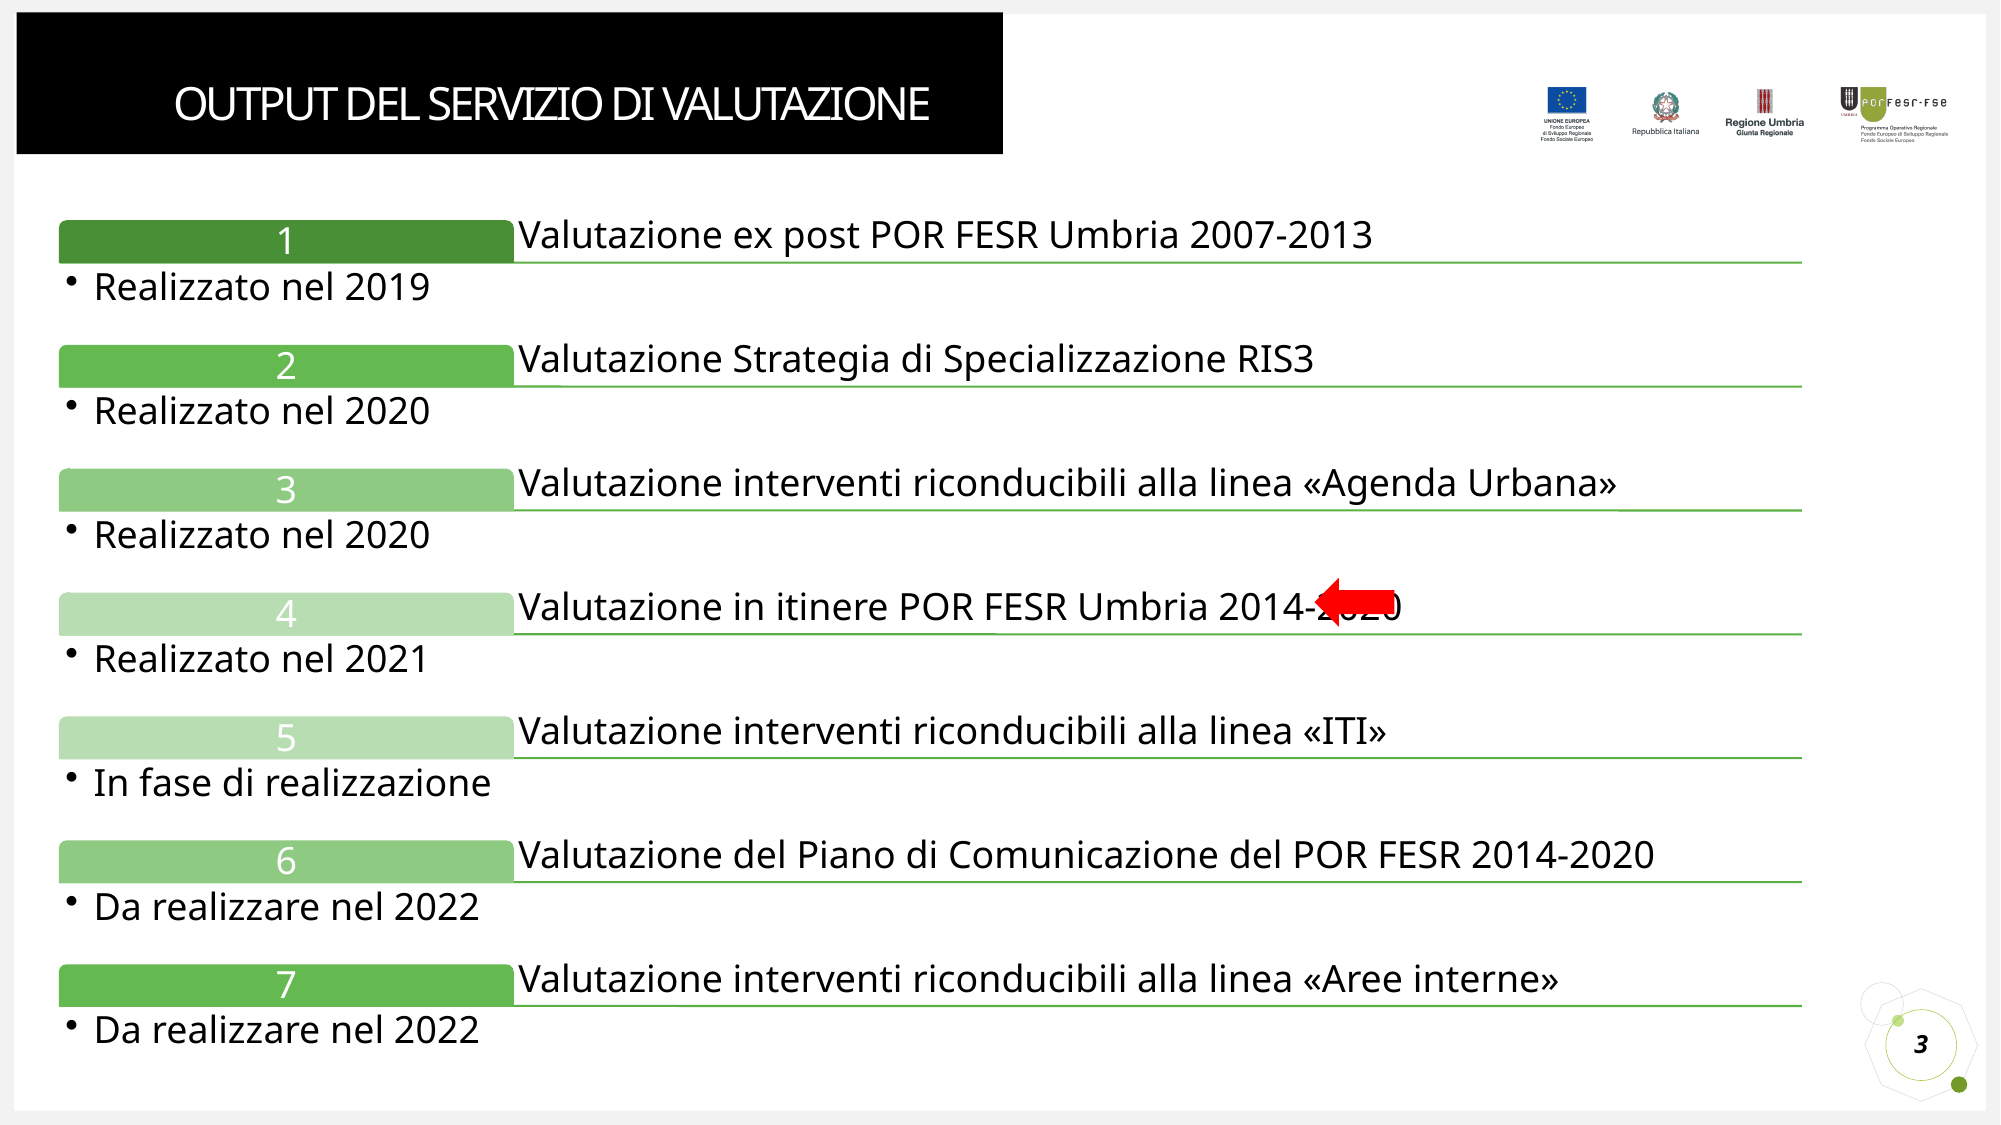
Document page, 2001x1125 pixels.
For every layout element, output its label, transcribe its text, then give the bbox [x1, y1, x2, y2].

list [59, 221, 1802, 1088]
slide_number 3 [1885, 1009, 1957, 1081]
title OUTPUT DEL SERVIZIO DI VALUTAZIONE [16, 12, 1003, 155]
picture [1541, 86, 1948, 143]
